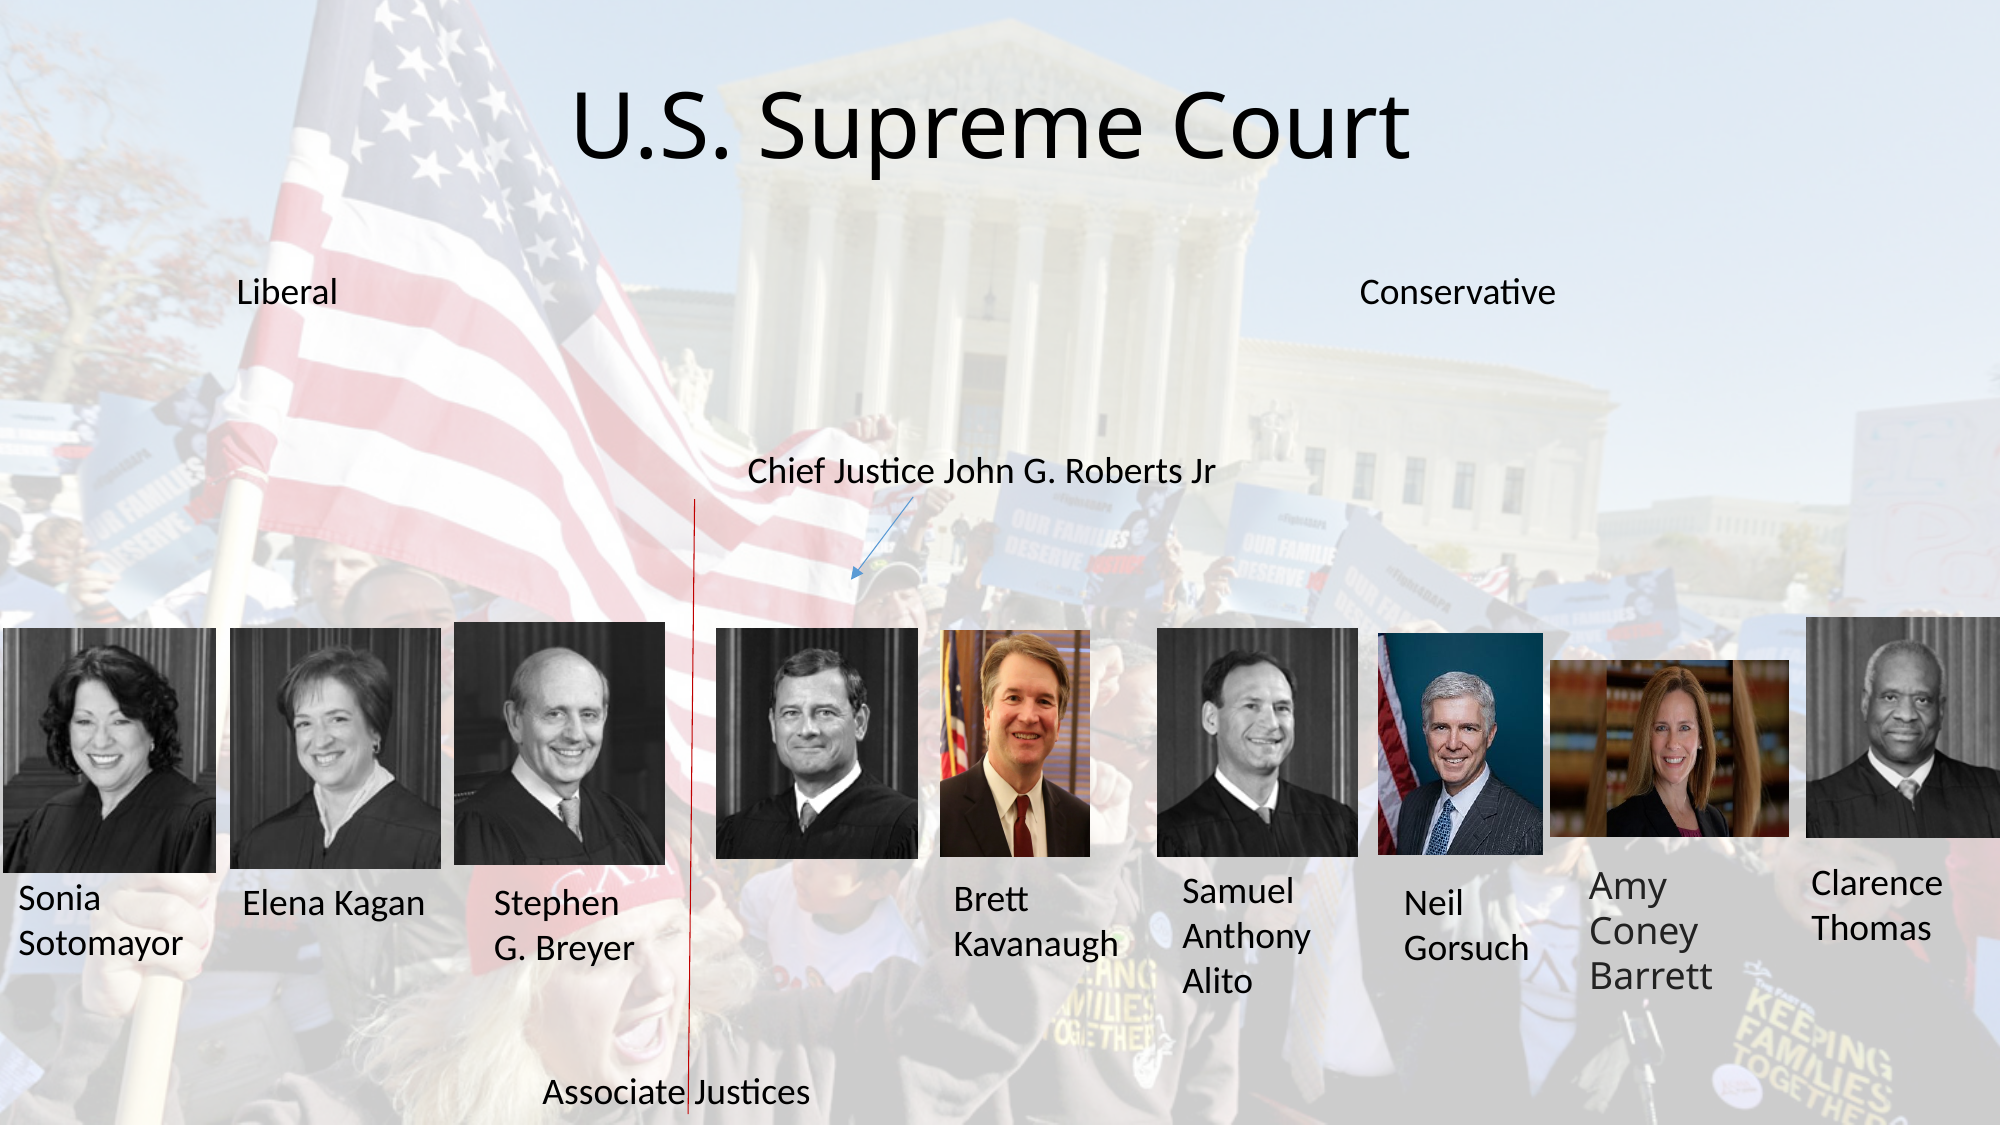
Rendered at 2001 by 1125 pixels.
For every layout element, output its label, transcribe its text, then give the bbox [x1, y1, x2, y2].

text_box Sonia Sotomayor [3, 865, 219, 971]
picture [230, 628, 441, 869]
text_box Amy Coney Barrett [1574, 854, 1778, 1005]
picture [1378, 633, 1543, 855]
text_box Associate Justices [527, 1059, 1481, 1119]
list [716, 628, 918, 859]
picture [1157, 628, 1358, 857]
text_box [850, 496, 914, 580]
text_box Elena Kagan [227, 870, 528, 930]
title U.S. Supreme Court [128, 20, 1854, 238]
picture [1806, 617, 2000, 838]
text_box Neil Gorsuch [1389, 870, 1573, 975]
picture [454, 622, 665, 865]
text_box Stephen G. Breyer [478, 870, 663, 975]
text_box Brett Kavanaugh [939, 866, 1151, 971]
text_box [688, 499, 695, 1114]
text_box Samuel Anthony Alito [1167, 858, 1398, 1009]
picture [1550, 660, 1789, 837]
text_box Chief Justice John G. Roberts Jr [732, 439, 1346, 499]
text_box Liberal [221, 259, 438, 319]
text_box Conservative [1345, 259, 1825, 319]
picture [940, 630, 1090, 857]
picture [3, 628, 216, 873]
text_box Clarence Thomas [1796, 850, 2000, 956]
